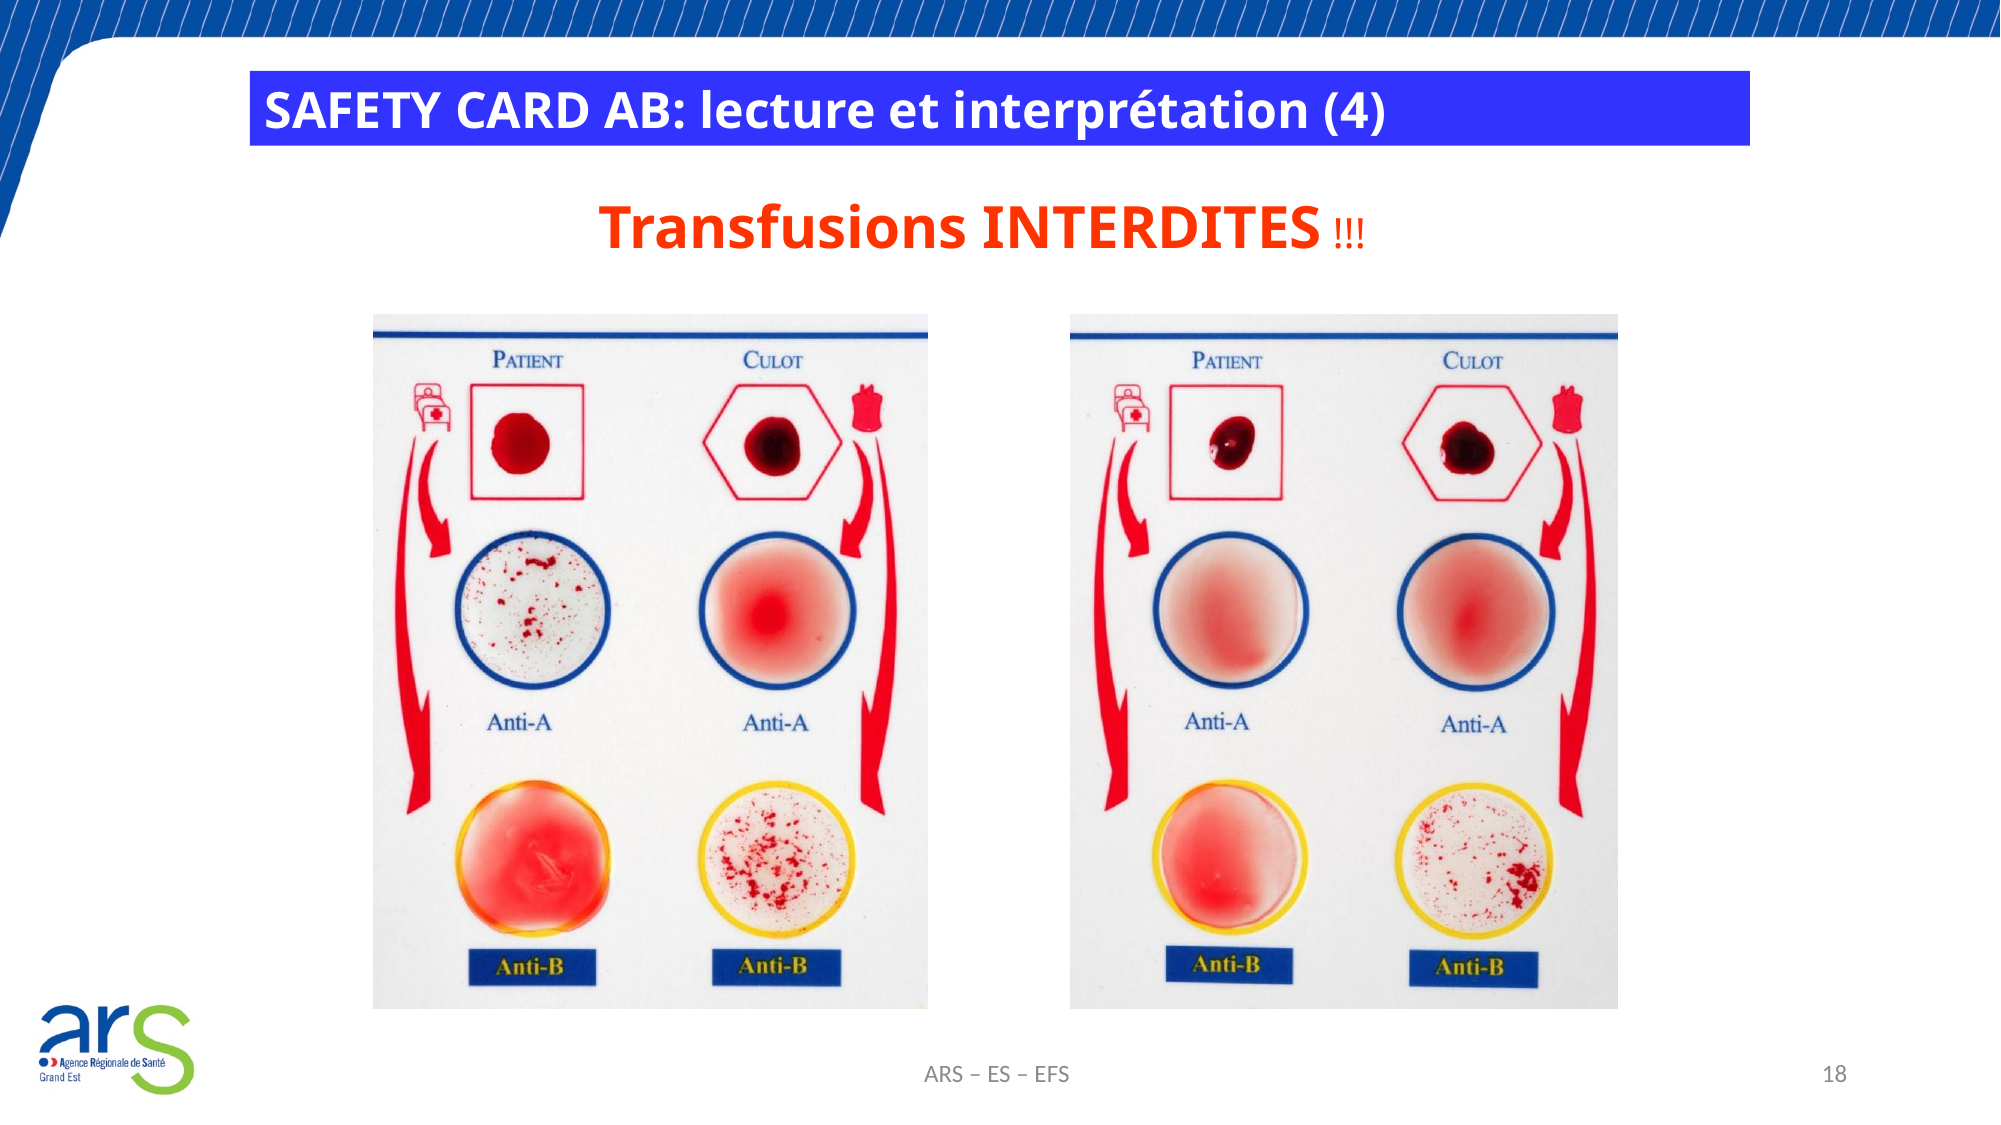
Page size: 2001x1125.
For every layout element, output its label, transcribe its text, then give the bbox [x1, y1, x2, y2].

picture [0, 0, 2000, 257]
text_box Transfusions INTERDITES !!! [397, 182, 1568, 258]
slide_number 18 [1412, 1042, 1863, 1103]
text_box SAFETY CARD AB: lecture et interprétation (4) [249, 70, 1750, 146]
picture [0, 314, 1618, 1125]
footer ARS – ES – EFS [662, 1042, 1338, 1103]
